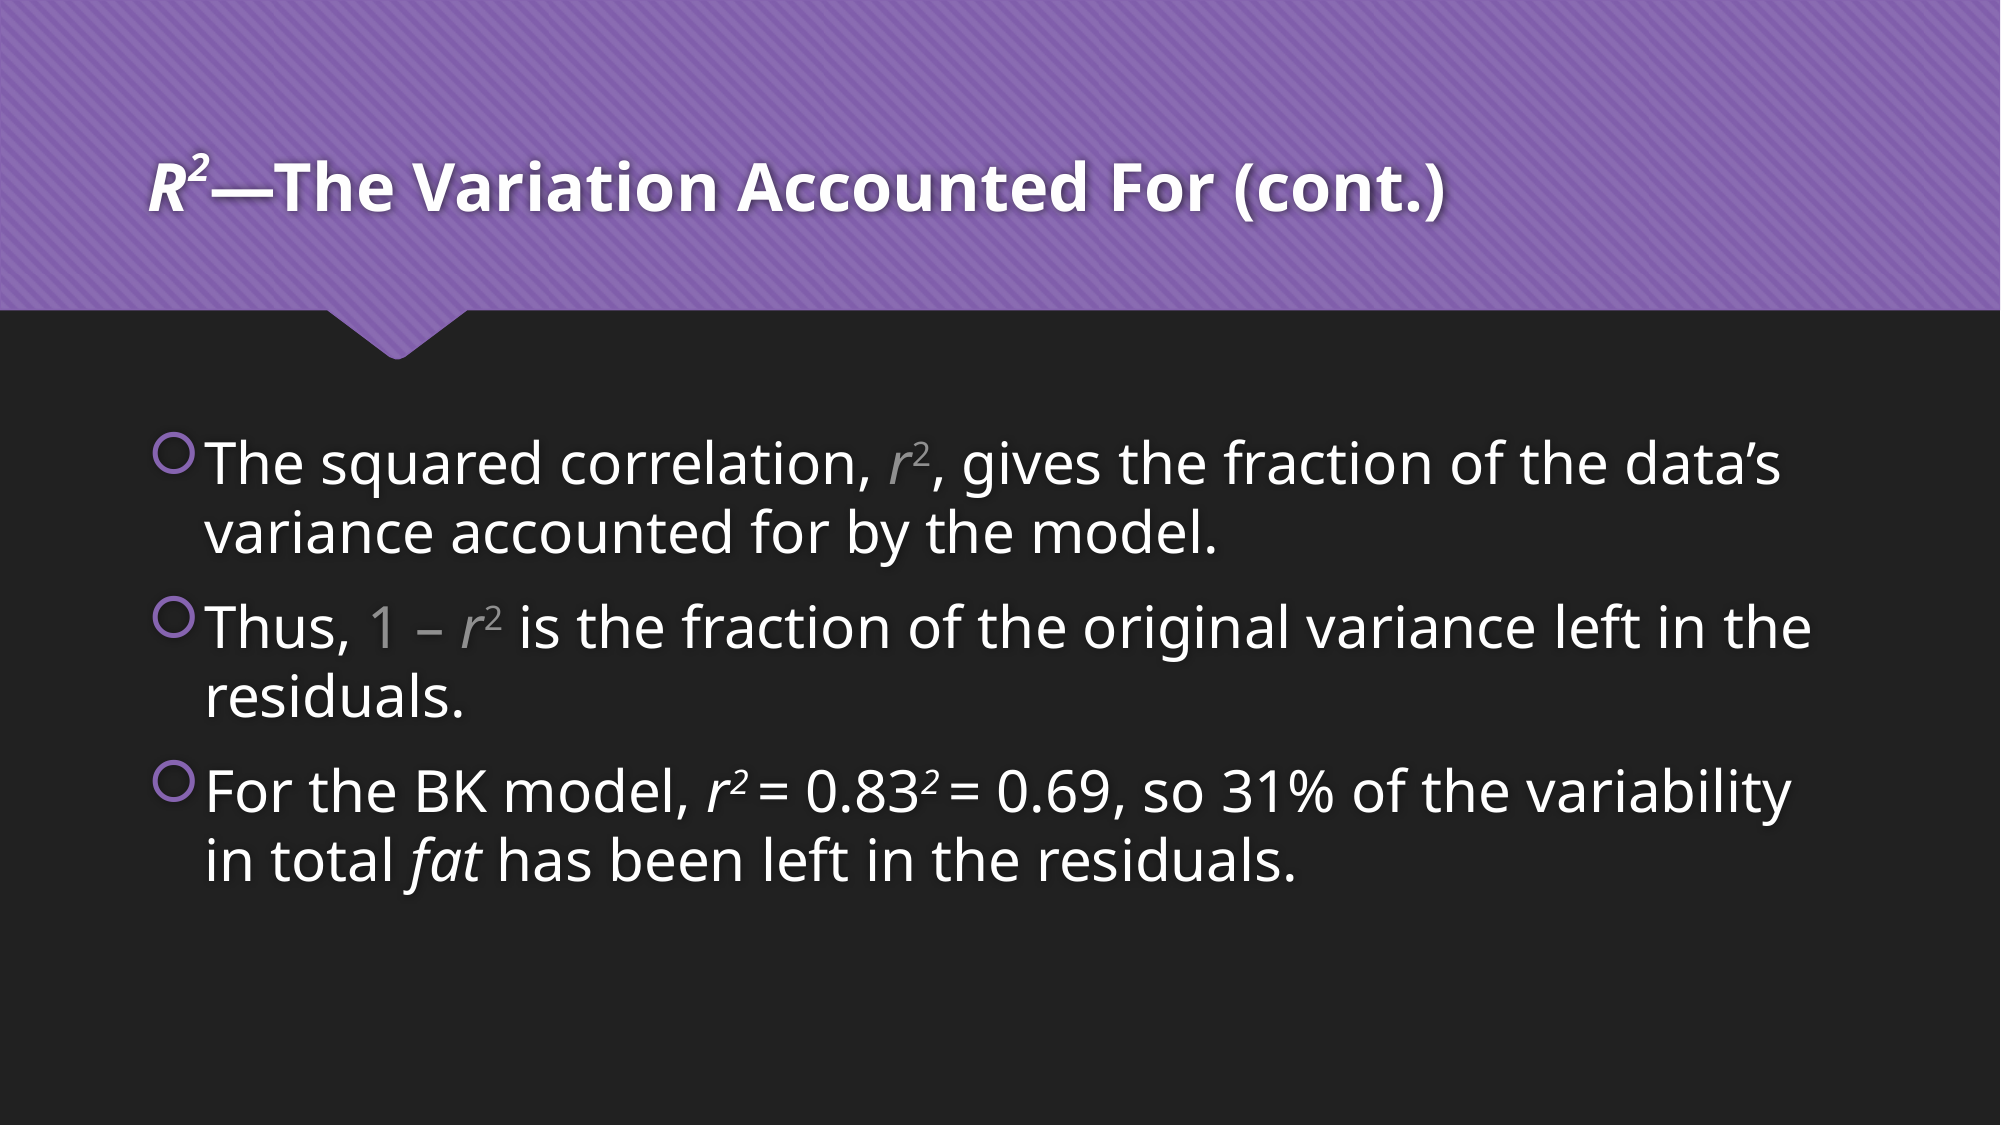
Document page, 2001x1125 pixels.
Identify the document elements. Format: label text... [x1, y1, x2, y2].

list The squared correlation, r2, gives the fraction of the data’s variance accounted for by the model. Thus, 1 – r2 is the fraction of the original variance left in the residuals. For the BK model, r2 = 0.832 = 0.69, so 31% of the variability in total fat has been left in the residuals. [132, 358, 1866, 962]
title R2—The Variation Accounted For (cont.) [132, 73, 1868, 233]
